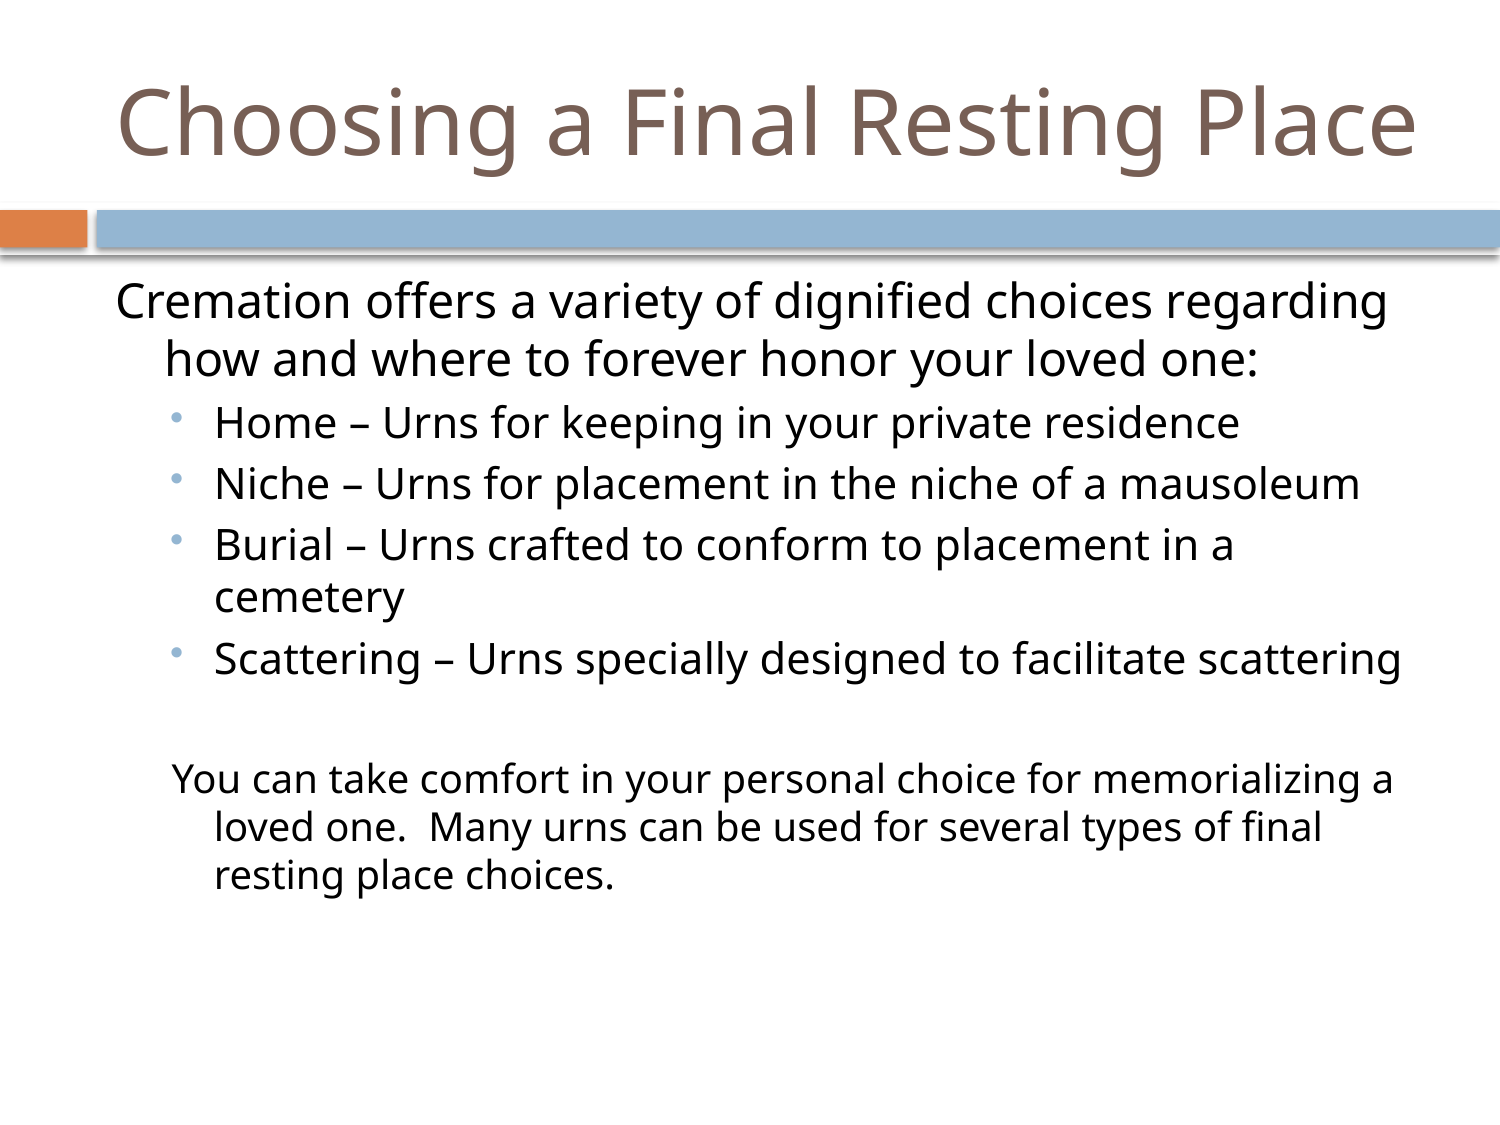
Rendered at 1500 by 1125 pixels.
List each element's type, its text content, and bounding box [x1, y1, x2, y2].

title Choosing a Final Resting Place [100, 37, 1438, 200]
list Cremation offers a variety of dignified choices regarding how and where to forever honor your loved one: Home – Urns for keeping in your private residence Niche – Urns for placement in the niche of a mausoleum Burial – Urns crafted to conform to placement in a cemetery Scattering – Urns specially designed to facilitate scattering You can take comfort in your personal choice for memorializing a loved one. Many urns can be used for several types of final resting place choices. [100, 262, 1438, 1000]
